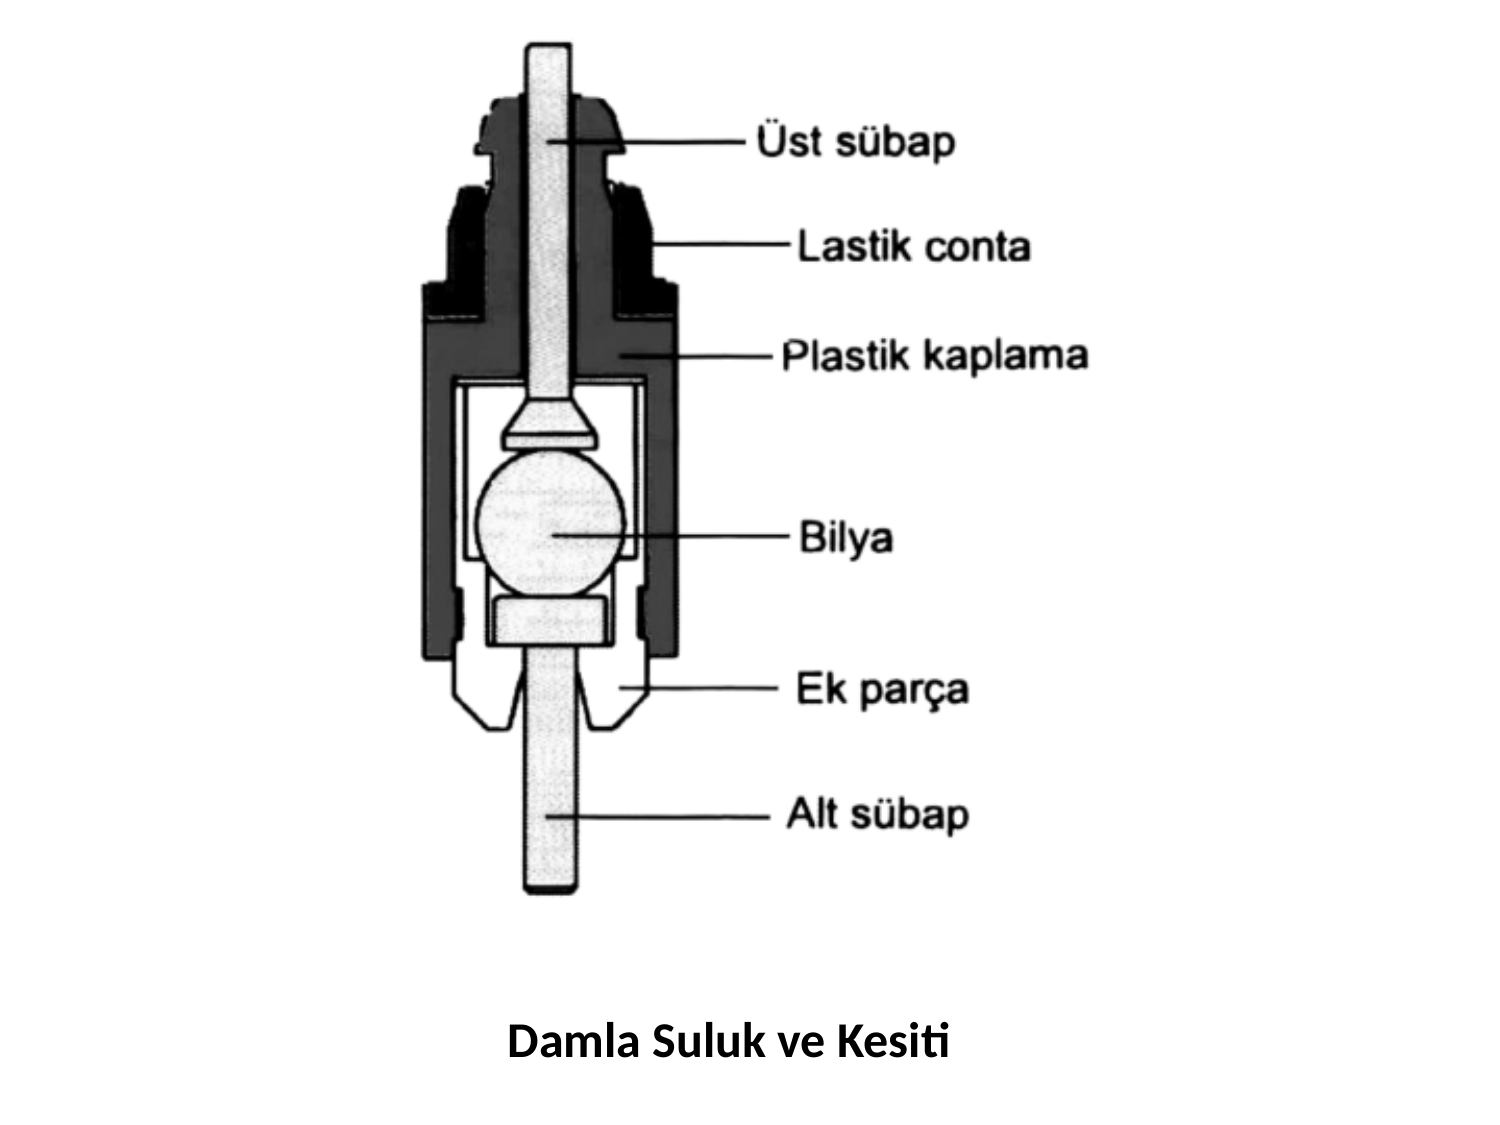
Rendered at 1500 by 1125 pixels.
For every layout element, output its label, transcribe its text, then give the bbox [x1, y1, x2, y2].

picture [342, 0, 1129, 970]
text_box Damla Suluk ve Kesiti [492, 999, 966, 1075]
